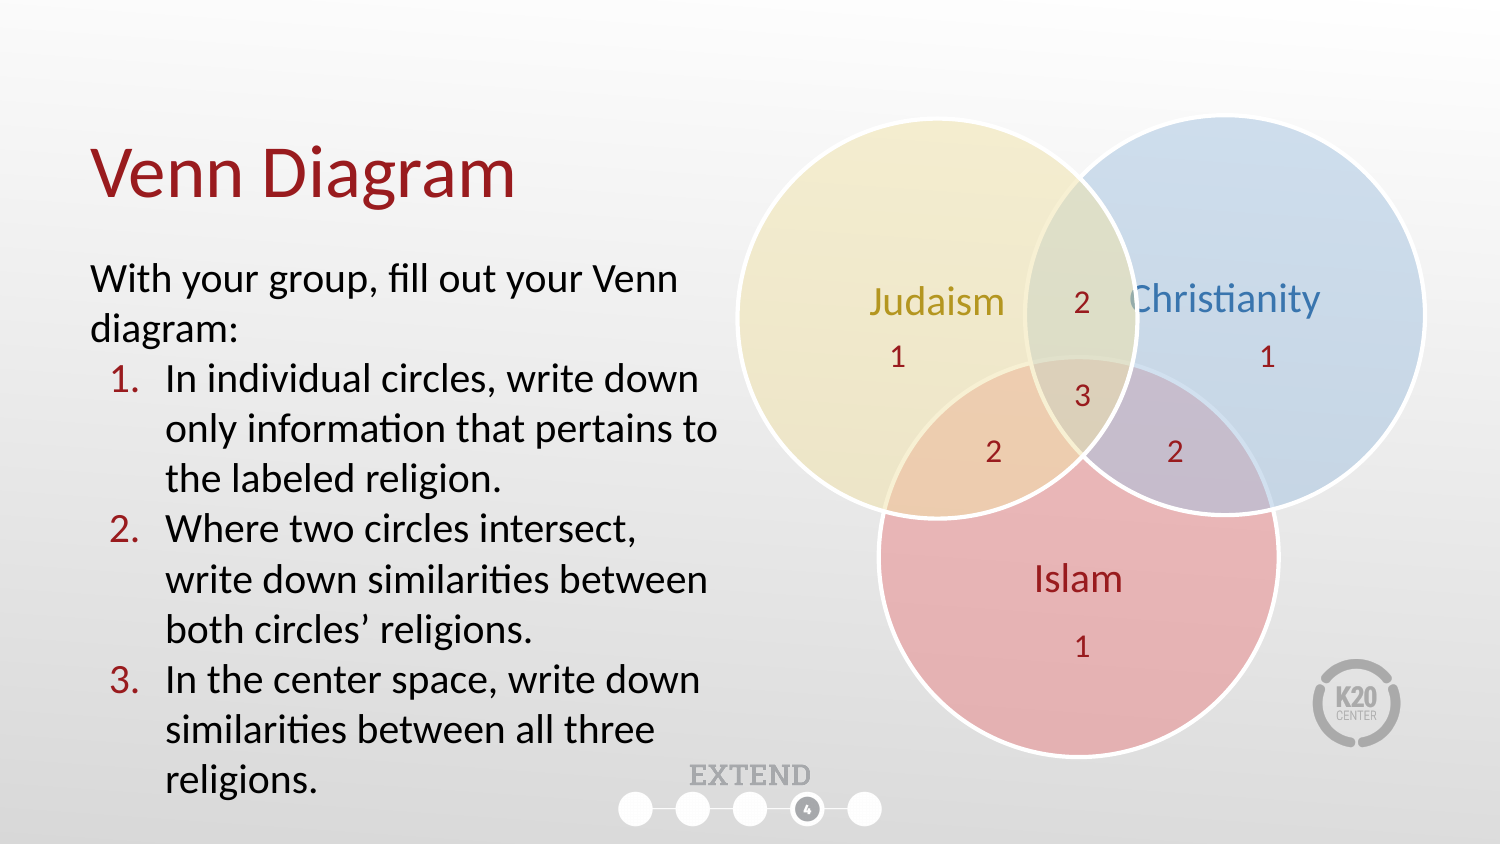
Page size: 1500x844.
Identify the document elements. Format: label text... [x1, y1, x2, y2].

picture [535, 713, 965, 844]
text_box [582, 114, 1500, 783]
list With your group, fill out your Venn diagram: In individual circles, write down only information that pertains to the labeled religion. Where two circles intersect, write down similarities between both circles’ religions. In the center space, write down similarities between all three religions. [75, 236, 577, 782]
title Venn Diagram [75, 86, 1425, 228]
